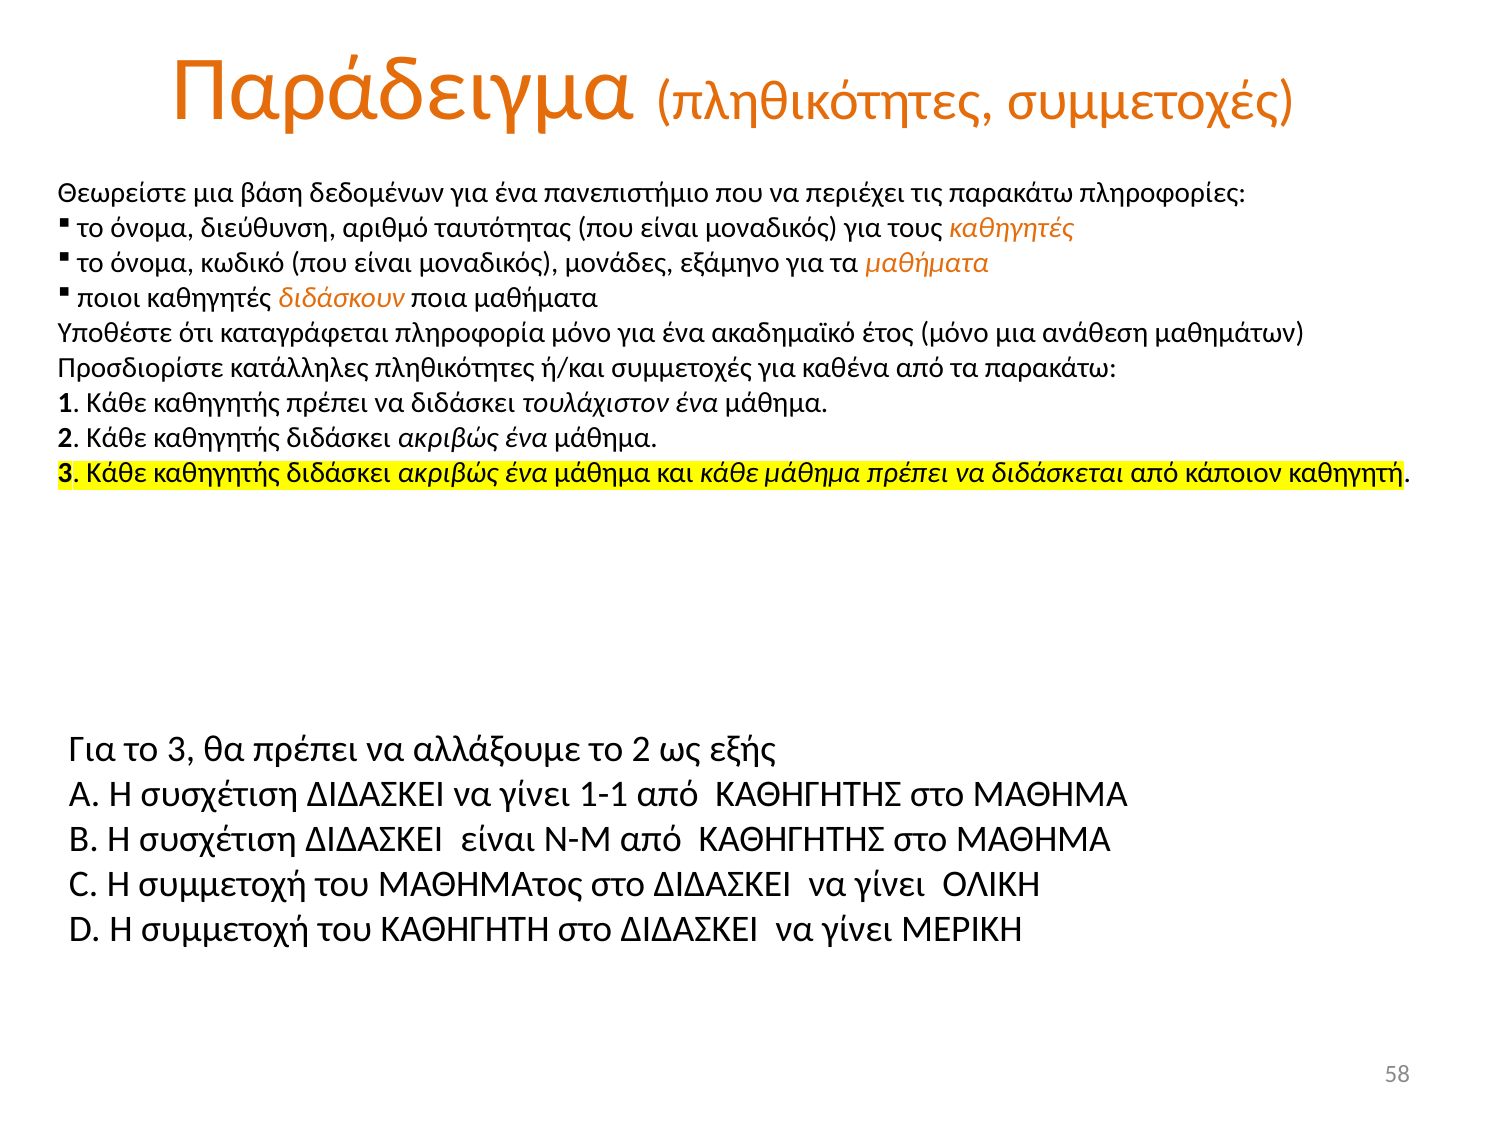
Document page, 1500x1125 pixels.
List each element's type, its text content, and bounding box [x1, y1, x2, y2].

text_box Για το 3, θα πρέπει να αλλάξουμε το 2 ως εξής Α. Η συσχέτιση ΔΙΔΑΣΚΕΙ να γίνει 1-1 από ΚΑΘΗΓΗΤΗΣ στο ΜΑΘΗΜΑ Β. Η συσχέτιση ΔΙΔΑΣΚΕΙ είναι Ν-Μ από ΚΑΘΗΓΗΤΗΣ στο ΜΑΘΗΜΑ C. Η συμμετοχή του ΜΑΘΗΜΑτος στο ΔΙΔΑΣΚΕΙ να γίνει ΟΛΙΚΗ D. Η συμμετοχή του ΚΑΘΗΓΗΤΗ στο ΔΙΔΑΣΚΕΙ να γίνει ΜΕΡΙΚΗ [54, 716, 1400, 956]
text_box Θεωρείστε μια βάση δεδομένων για ένα πανεπιστήμιο που να περιέχει τις παρακάτω πληροφορίες: το όνομα, διεύθυνση, αριθμό ταυτότητας (που είναι μοναδικός) για τους καθηγητές το όνομα, κωδικό (που είναι μοναδικός), μονάδες, εξάμηνο για τα μαθήματα ποιοι καθηγητές διδάσκουν ποια μαθήματα Υποθέστε ότι καταγράφεται πληροφορία μόνο για ένα ακαδημαϊκό έτος (μόνο μια ανάθεση μαθημάτων) Προσδιορίστε κατάλληλες πληθικότητες ή/και συμμετοχές για καθένα από τα παρακάτω: 1. Κάθε καθηγητής πρέπει να διδάσκει τουλάχιστον ένα μάθημα. 2. Κάθε καθηγητής διδάσκει ακριβώς ένα μάθημα. 3. Κάθε καθηγητής διδάσκει ακριβώς ένα μάθημα και κάθε μάθημα πρέπει να διδάσκεται από κάποιον καθηγητή. [42, 166, 1457, 496]
slide_number 58 [1074, 1042, 1425, 1103]
text_box Παράδειγμα (πληθικότητες, συμμετοχές) [58, 20, 1409, 208]
